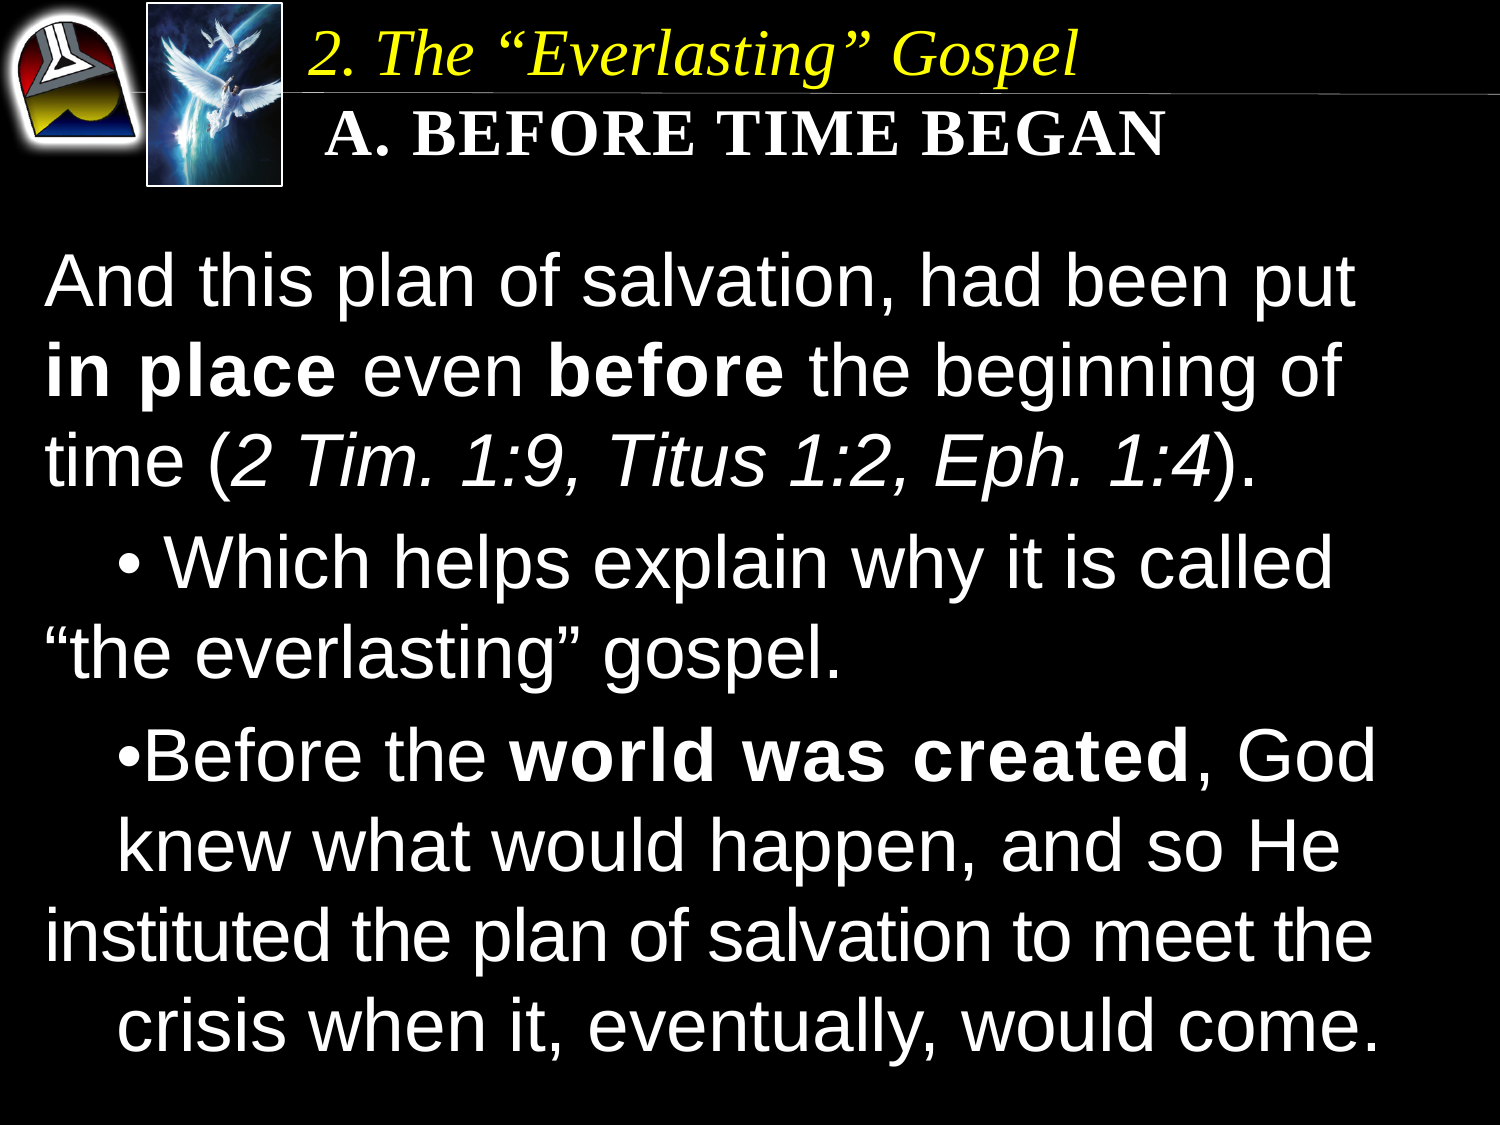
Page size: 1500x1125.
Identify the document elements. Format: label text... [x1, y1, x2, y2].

picture [0, 0, 157, 159]
text_box And this plan of salvation, had been put in place even before the beginning of time (2 Tim. 1:9, Titus 1:2, Eph. 1:4). • Which helps explain why it is called “the everlasting” gospel. •Before the world was created, God knew what would happen, and so He instituted the plan of salvation to meet the crisis when it, eventually, would come. [0, 223, 1500, 1074]
text_box 2. The “Everlasting” Gospel a. Before Time Began [287, 1, 1500, 176]
picture [148, 4, 281, 185]
